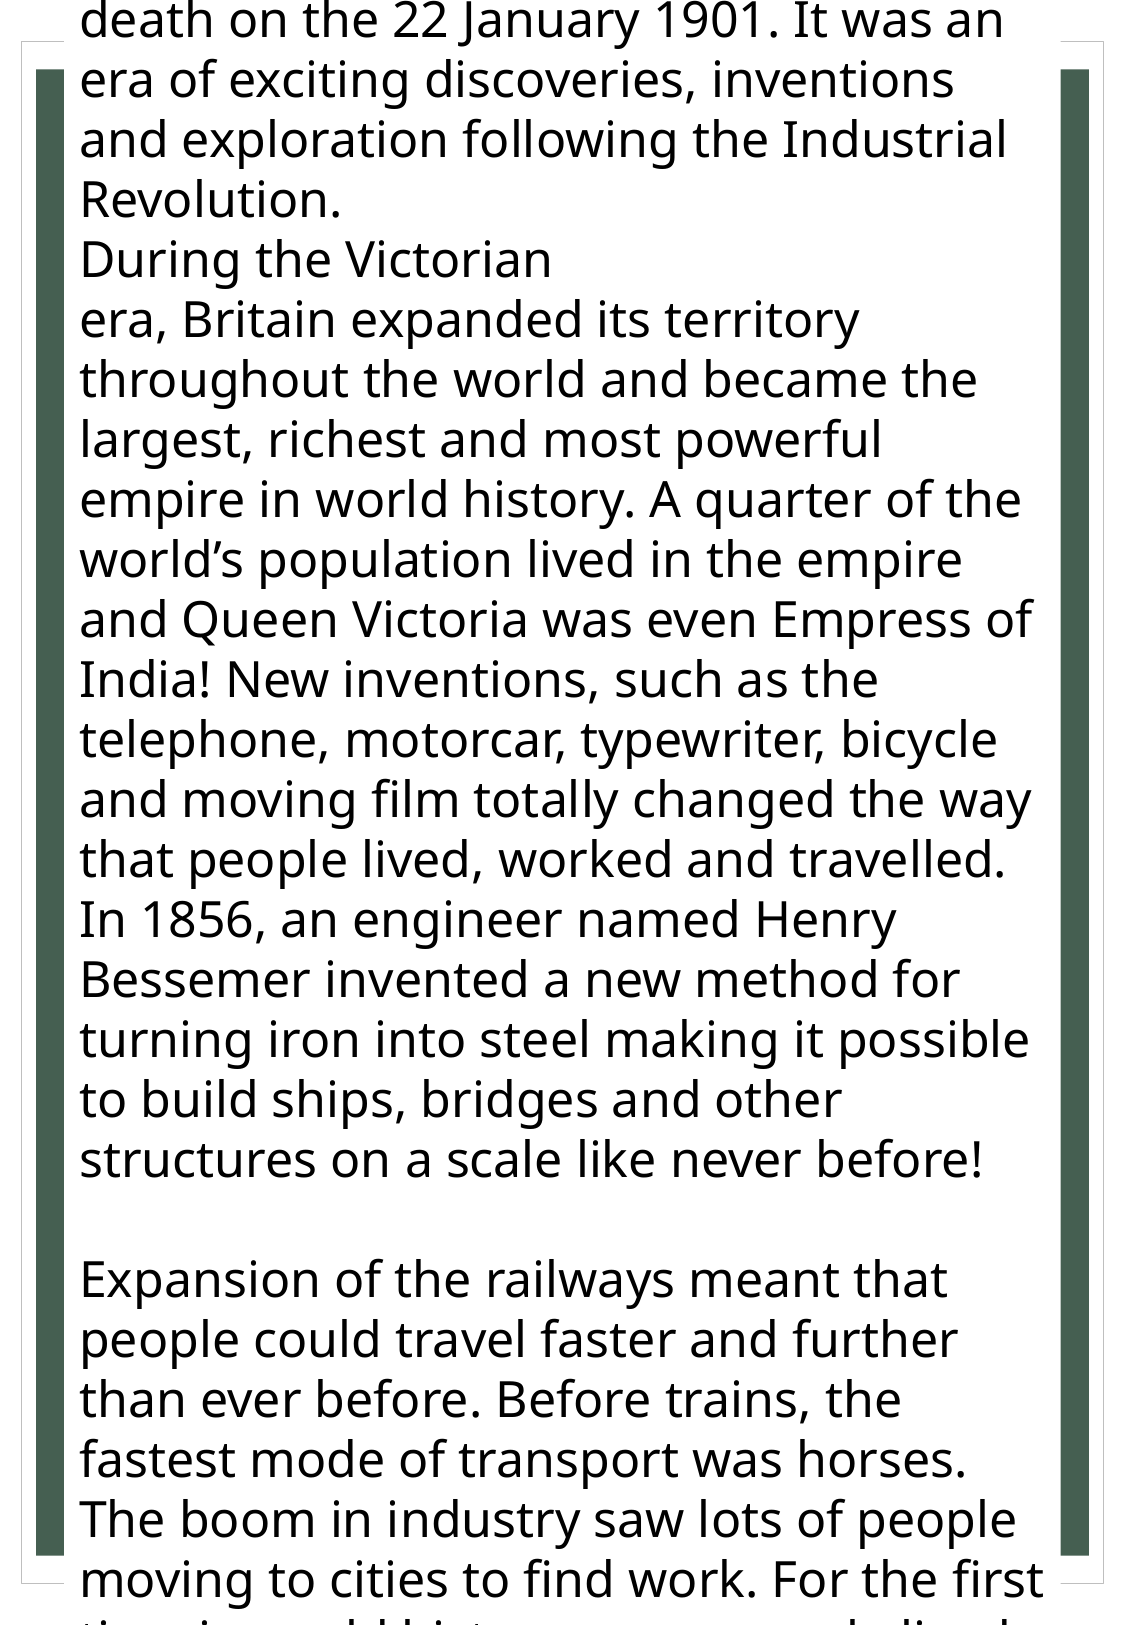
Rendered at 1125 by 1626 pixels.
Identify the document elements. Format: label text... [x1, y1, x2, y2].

text_box The Victorians were the people who lived during the reign of Queen Victoria, from the 20 June 1837 until the date of her death on the 22 January 1901. It was an era of exciting discoveries, inventions and exploration following the Industrial Revolution. During the Victorian era, Britain expanded its territory throughout the world and became the largest, richest and most powerful empire in world history. A quarter of the world’s population lived in the empire and Queen Victoria was even Empress of India! New inventions, such as the telephone, motorcar, typewriter, bicycle and moving film totally changed the way that people lived, worked and travelled. In 1856, an engineer named Henry Bessemer invented a new method for turning iron into steel making it possible to build ships, bridges and other structures on a scale like never before! Expansion of the railways meant that people could travel faster and further than ever before. Before trains, the fastest mode of transport was horses. The boom in industry saw lots of people moving to cities to find work. For the first time in world history, more people lived in cities than in the countryside, making city centres very cramped! [64, 0, 1061, 1625]
